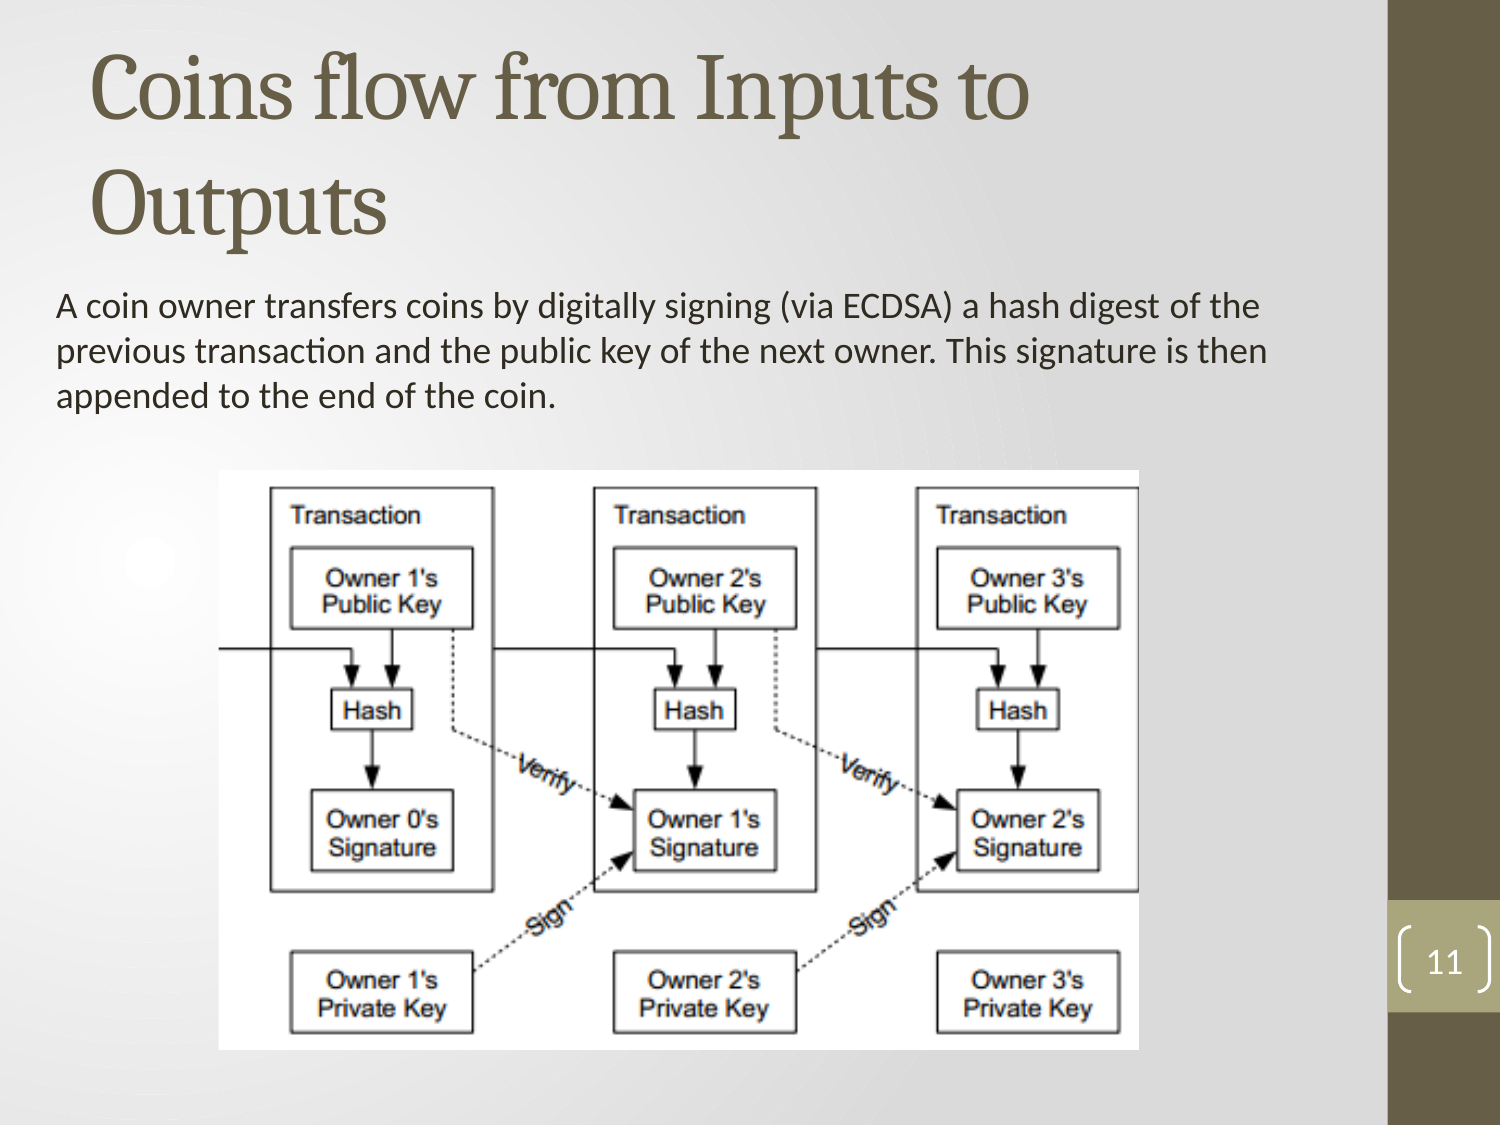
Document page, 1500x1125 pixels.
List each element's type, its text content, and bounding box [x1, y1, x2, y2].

text_box A coin owner transfers coins by digitally signing (via ECDSA) a hash digest of the previous transaction and the public key of the next owner. This signature is then appended to the end of the coin. [40, 273, 1325, 424]
slide_number 10 [1397, 925, 1492, 994]
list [218, 469, 1140, 1051]
title Coins flow from Inputs to Outputs [75, 45, 1325, 233]
